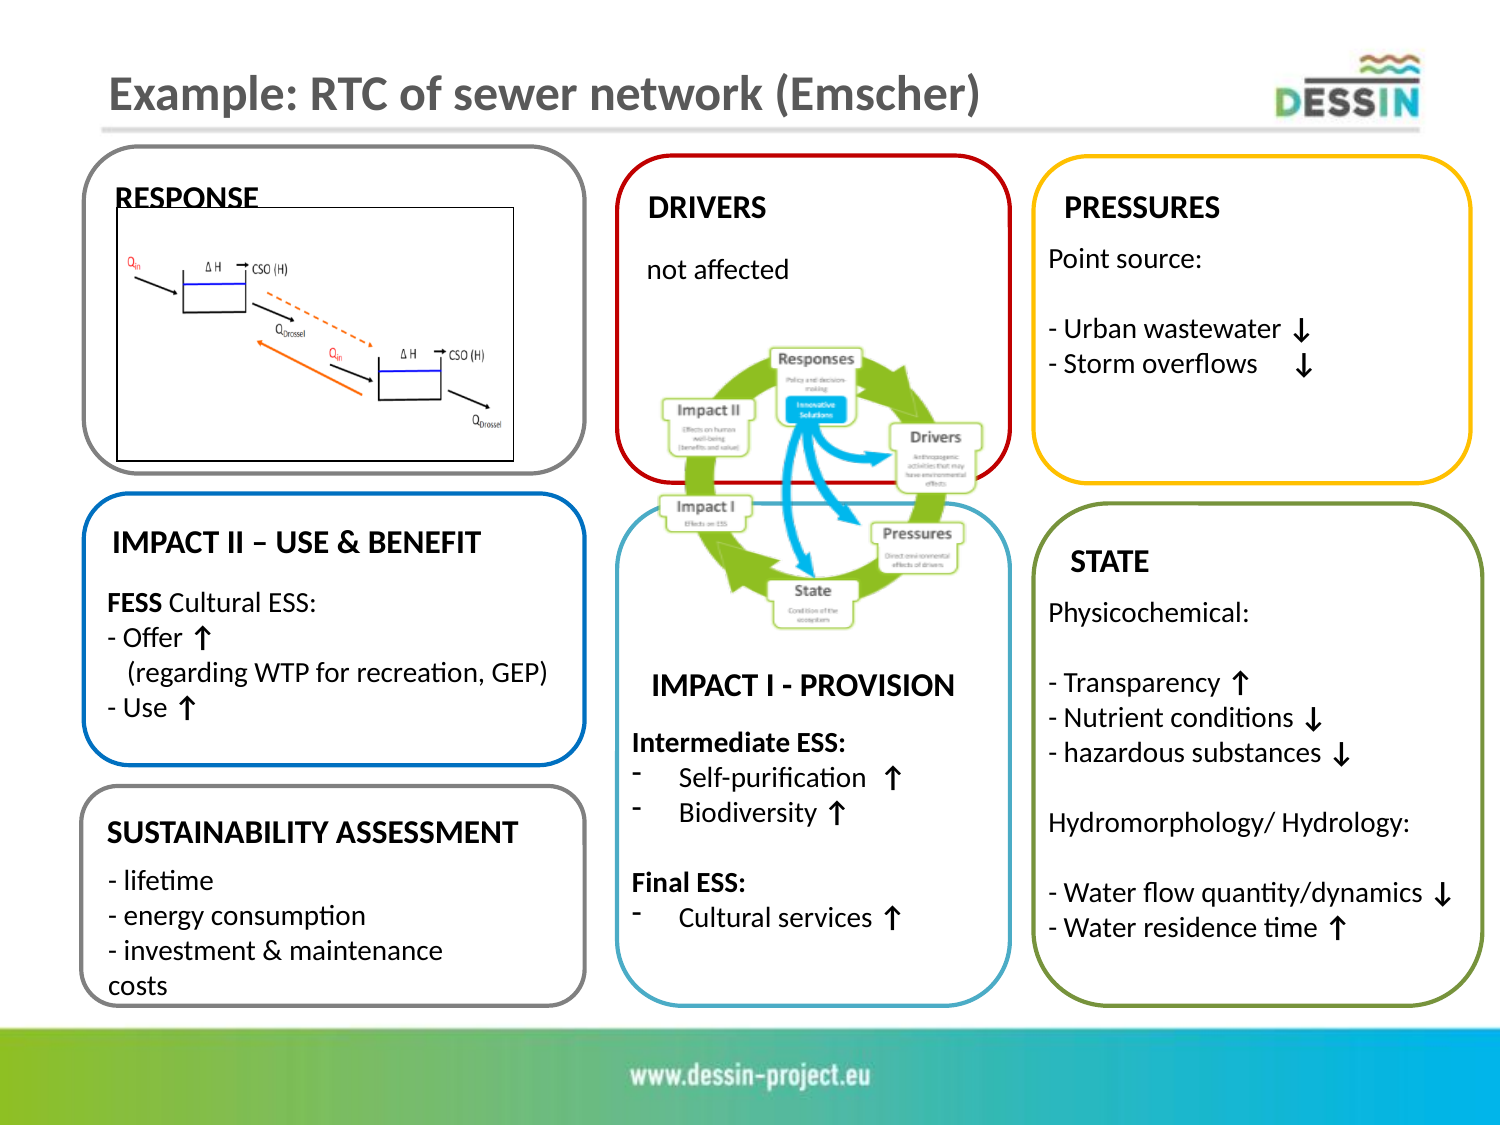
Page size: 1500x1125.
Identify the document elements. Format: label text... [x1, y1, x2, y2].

text_box PRESSURES [1031, 154, 1473, 486]
text_box RESPONSE [81, 144, 587, 476]
text_box DRIVERS [615, 153, 1012, 481]
text_box IMPACT I - PROVISION [614, 509, 1012, 957]
text_box Intermediate ESS: Self-purification ↑ Biodiversity ↑ Final ESS: Cultural services ↑ [617, 715, 1010, 1011]
text_box Example: RTC of sewer network (Emscher) [93, 53, 1124, 128]
picture [0, 0, 1500, 1125]
text_box Physicochemical: - Transparency ↑ - Nutrient conditions ↓ - hazardous substances ↓ Hydromorphology/ Hydrology: - Water flow quantity/dynamics ↓ - Water residence time ↑ [1033, 586, 1483, 986]
text_box STATE [1054, 986, 1462, 1008]
text_box SUSTAINABILITY ASSESSMENT [79, 783, 587, 1008]
text_box IMPACT II – USE & BENEFIT [81, 491, 587, 750]
text_box Point source: - Urban wastewater ↓ - Storm overflows ↓ [1033, 231, 1388, 422]
text_box not affected [631, 243, 885, 294]
text_box STATE [1031, 501, 1485, 947]
text_box - lifetime - energy consumption - investment & maintenance costs [93, 853, 466, 1009]
text_box FESS Cultural ESS: - Offer ↑ (regarding WTP for recreation, GEP) - Use ↑ [92, 576, 585, 766]
